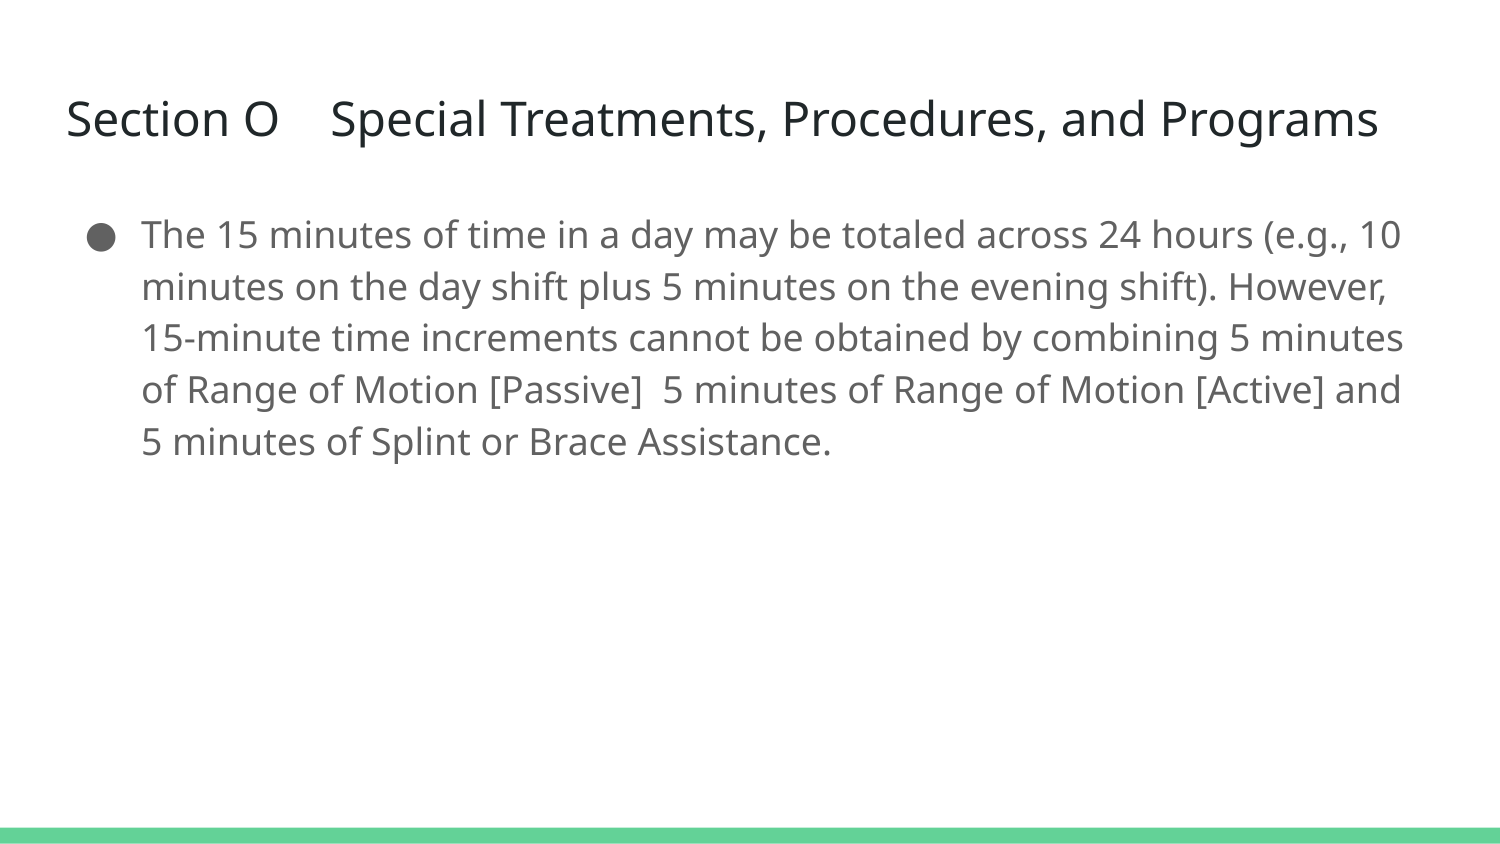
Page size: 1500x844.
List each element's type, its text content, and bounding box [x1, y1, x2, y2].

title Section O Special Treatments, Procedures, and Programs [51, 72, 1449, 167]
list The 15 minutes of time in a day may be totaled across 24 hours (e.g., 10 minutes on the day shift plus 5 minutes on the evening shift). However, 15-minute time increments cannot be obtained by combining 5 minutes of Range of Motion [Passive] 5 minutes of Range of Motion [Active] and 5 minutes of Splint or Brace Assistance. [51, 189, 1449, 750]
